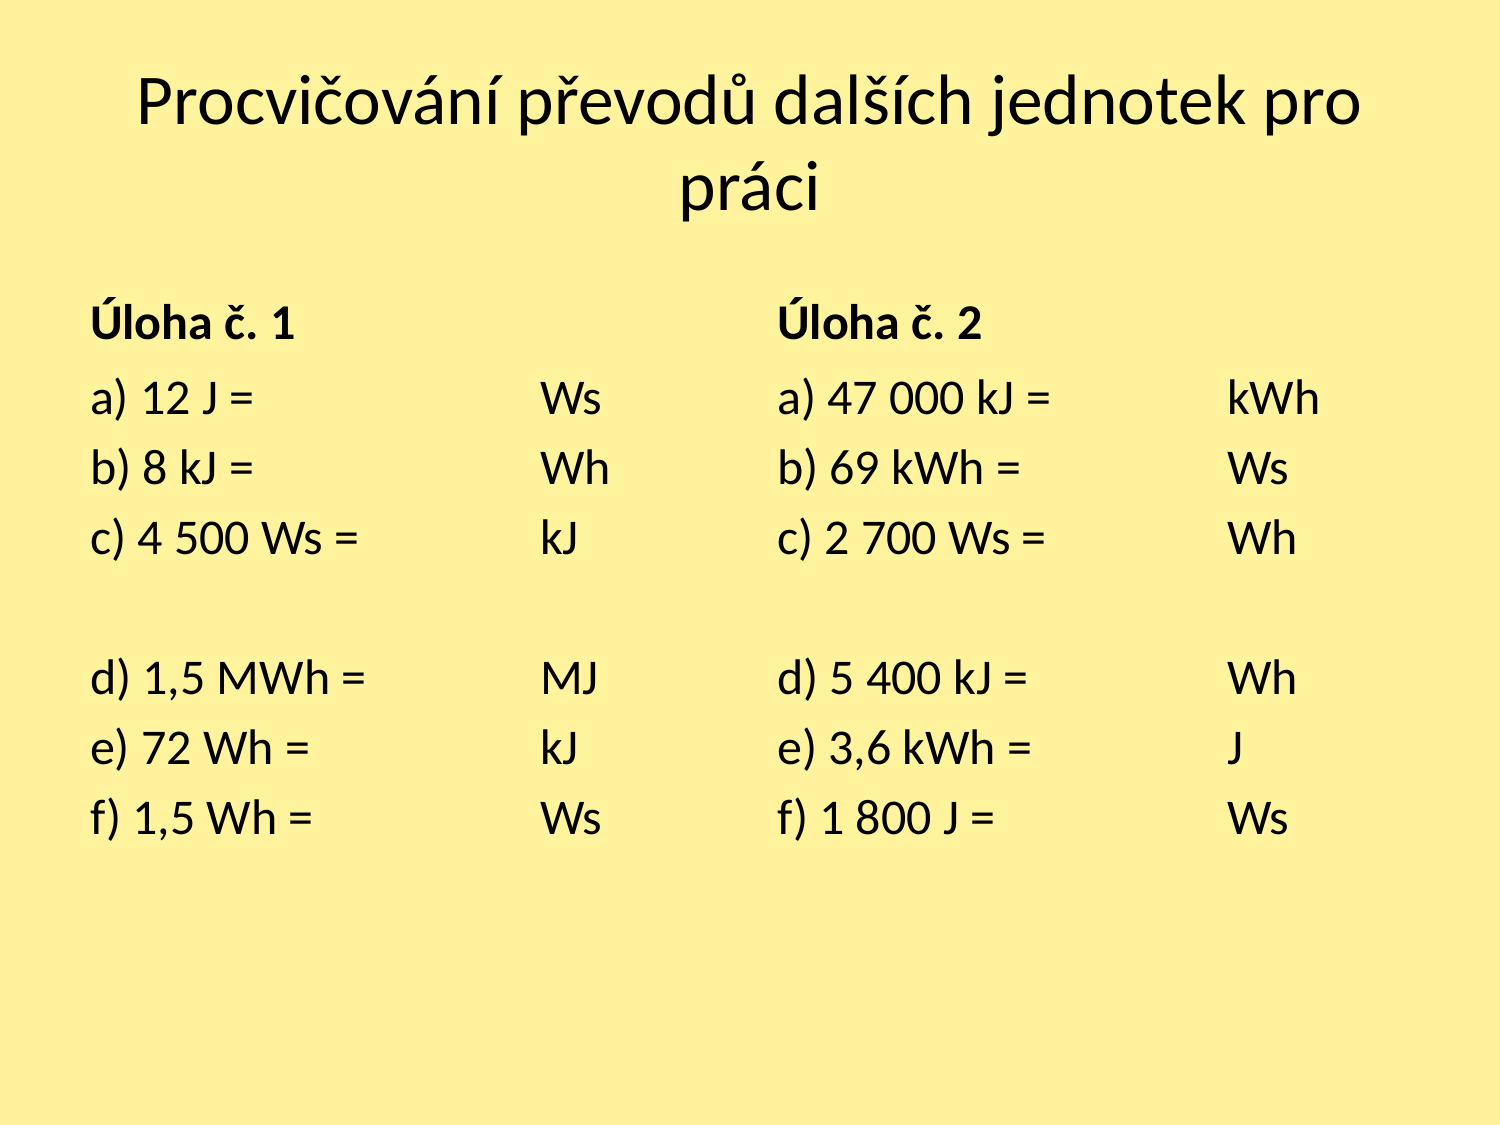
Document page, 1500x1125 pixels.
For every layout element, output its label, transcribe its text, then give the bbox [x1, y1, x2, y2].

list Úloha č. 2 [761, 251, 1425, 356]
list Úloha č. 1 [75, 251, 738, 356]
list a) 12 J = Ws b) 8 kJ = Wh c) 4 500 Ws = kJ d) 1,5 MWh = MJ e) 72 Wh = kJ f) 1,5 Wh = Ws [75, 356, 738, 1005]
title Procvičování převodů dalších jednotek pro práci [75, 45, 1425, 233]
list a) 47 000 kJ = kWh b) 69 kWh = Ws c) 2 700 Ws = Wh d) 5 400 kJ = Wh e) 3,6 kWh = J f) 1 800 J = Ws [761, 356, 1425, 1005]
